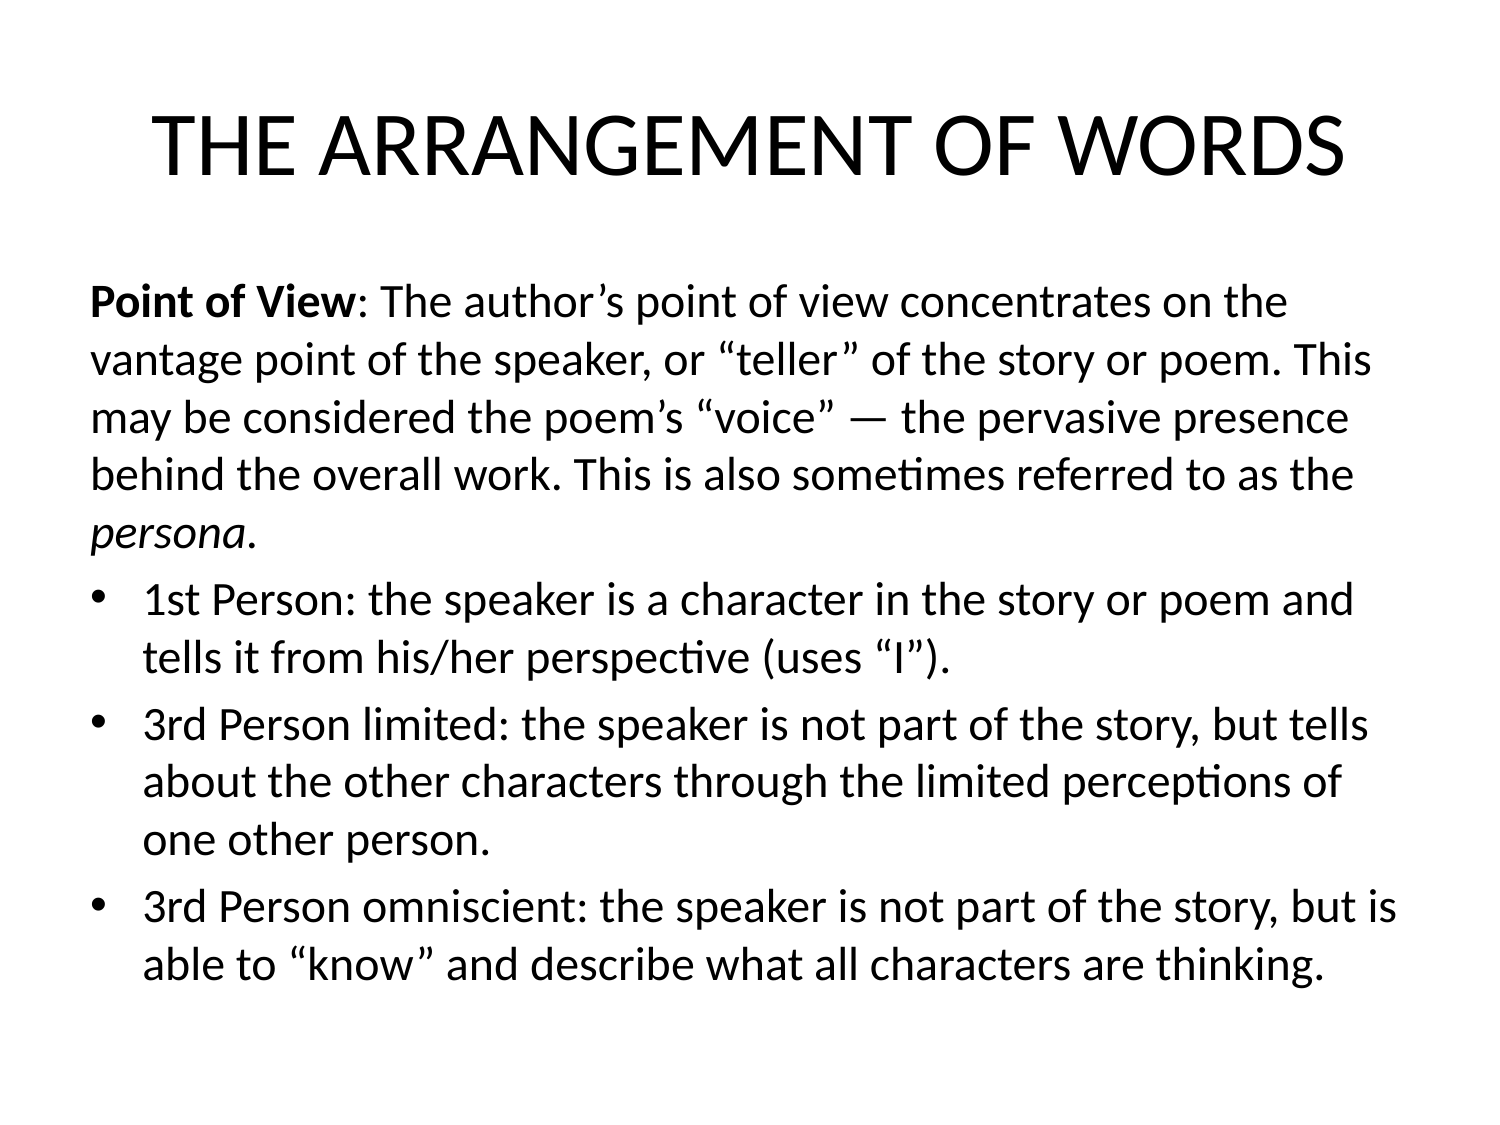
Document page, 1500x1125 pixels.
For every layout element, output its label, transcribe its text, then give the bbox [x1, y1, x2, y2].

title THE ARRANGEMENT OF WORDS [75, 45, 1425, 233]
list Point of View: The author’s point of view concentrates on the vantage point of the speaker, or “teller” of the story or poem. This may be considered the poem’s “voice” — the pervasive presence behind the overall work. This is also sometimes referred to as the persona. 1st Person: the speaker is a character in the story or poem and tells it from his/her perspective (uses “I”). 3rd Person limited: the speaker is not part of the story, but tells about the other characters through the limited perceptions of one other person. 3rd Person omniscient: the speaker is not part of the story, but is able to “know” and describe what all characters are thinking. [75, 262, 1425, 1005]
